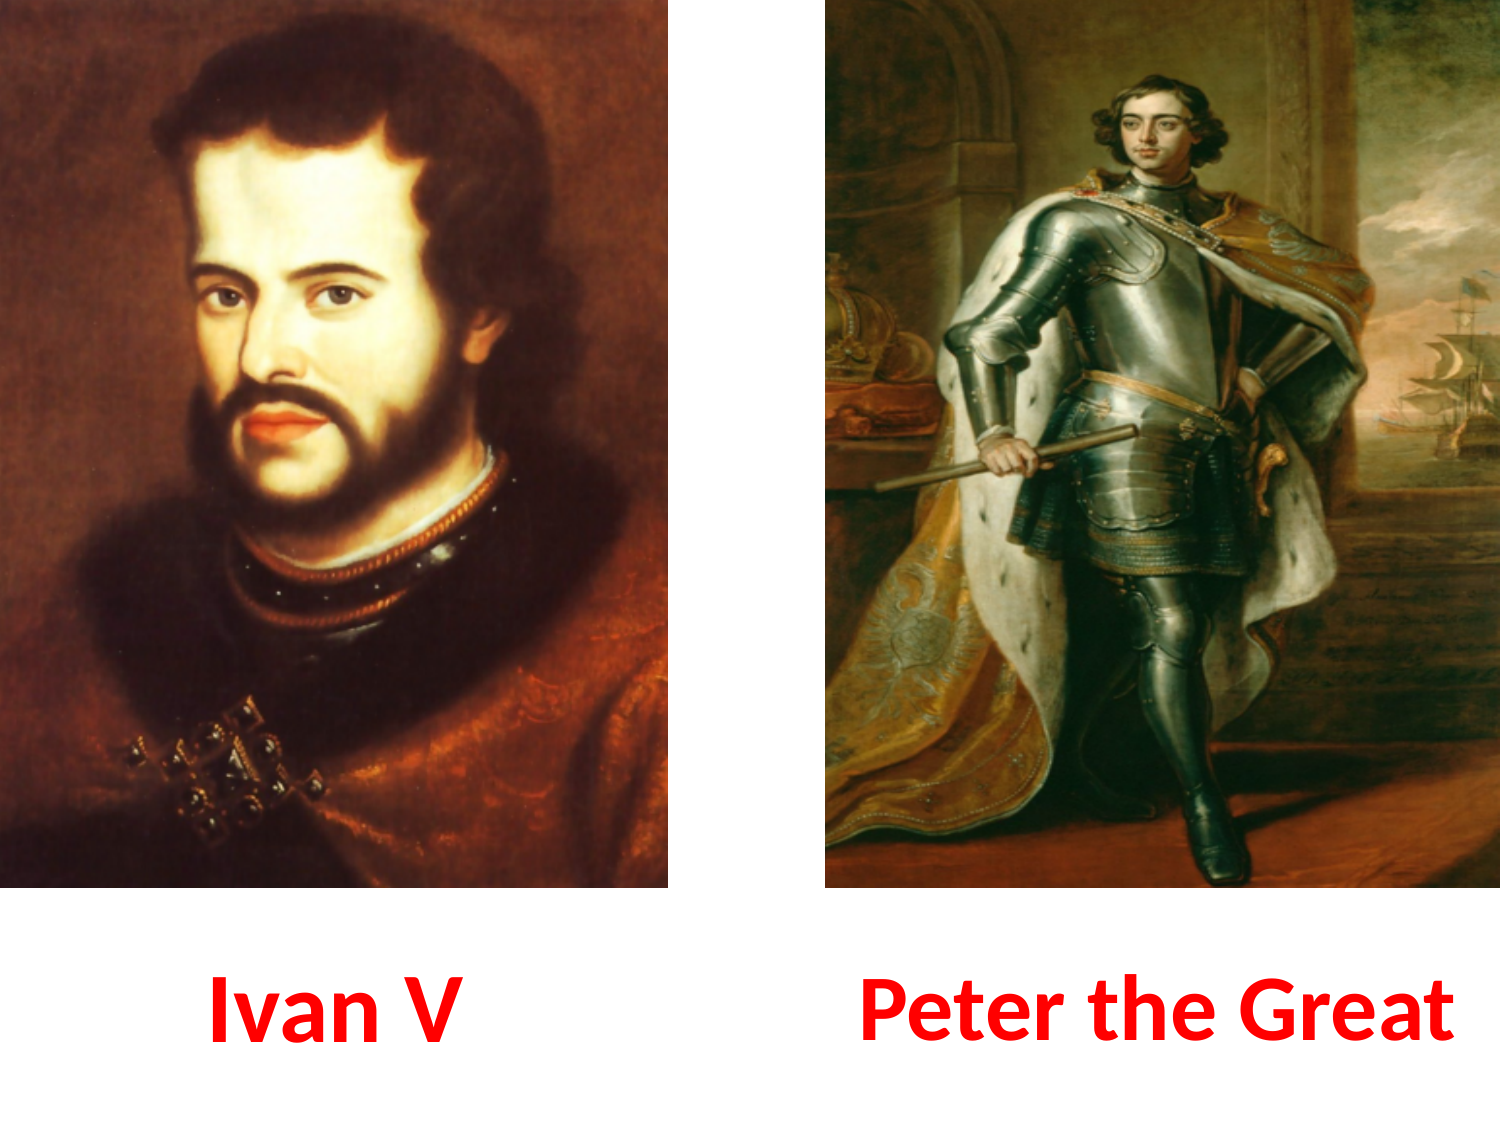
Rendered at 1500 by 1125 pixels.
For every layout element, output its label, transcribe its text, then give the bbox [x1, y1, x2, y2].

text_box Peter the Great [825, 896, 1490, 1118]
list Ivan V [2, 895, 668, 1118]
picture [0, 0, 668, 888]
picture [824, 0, 1500, 888]
